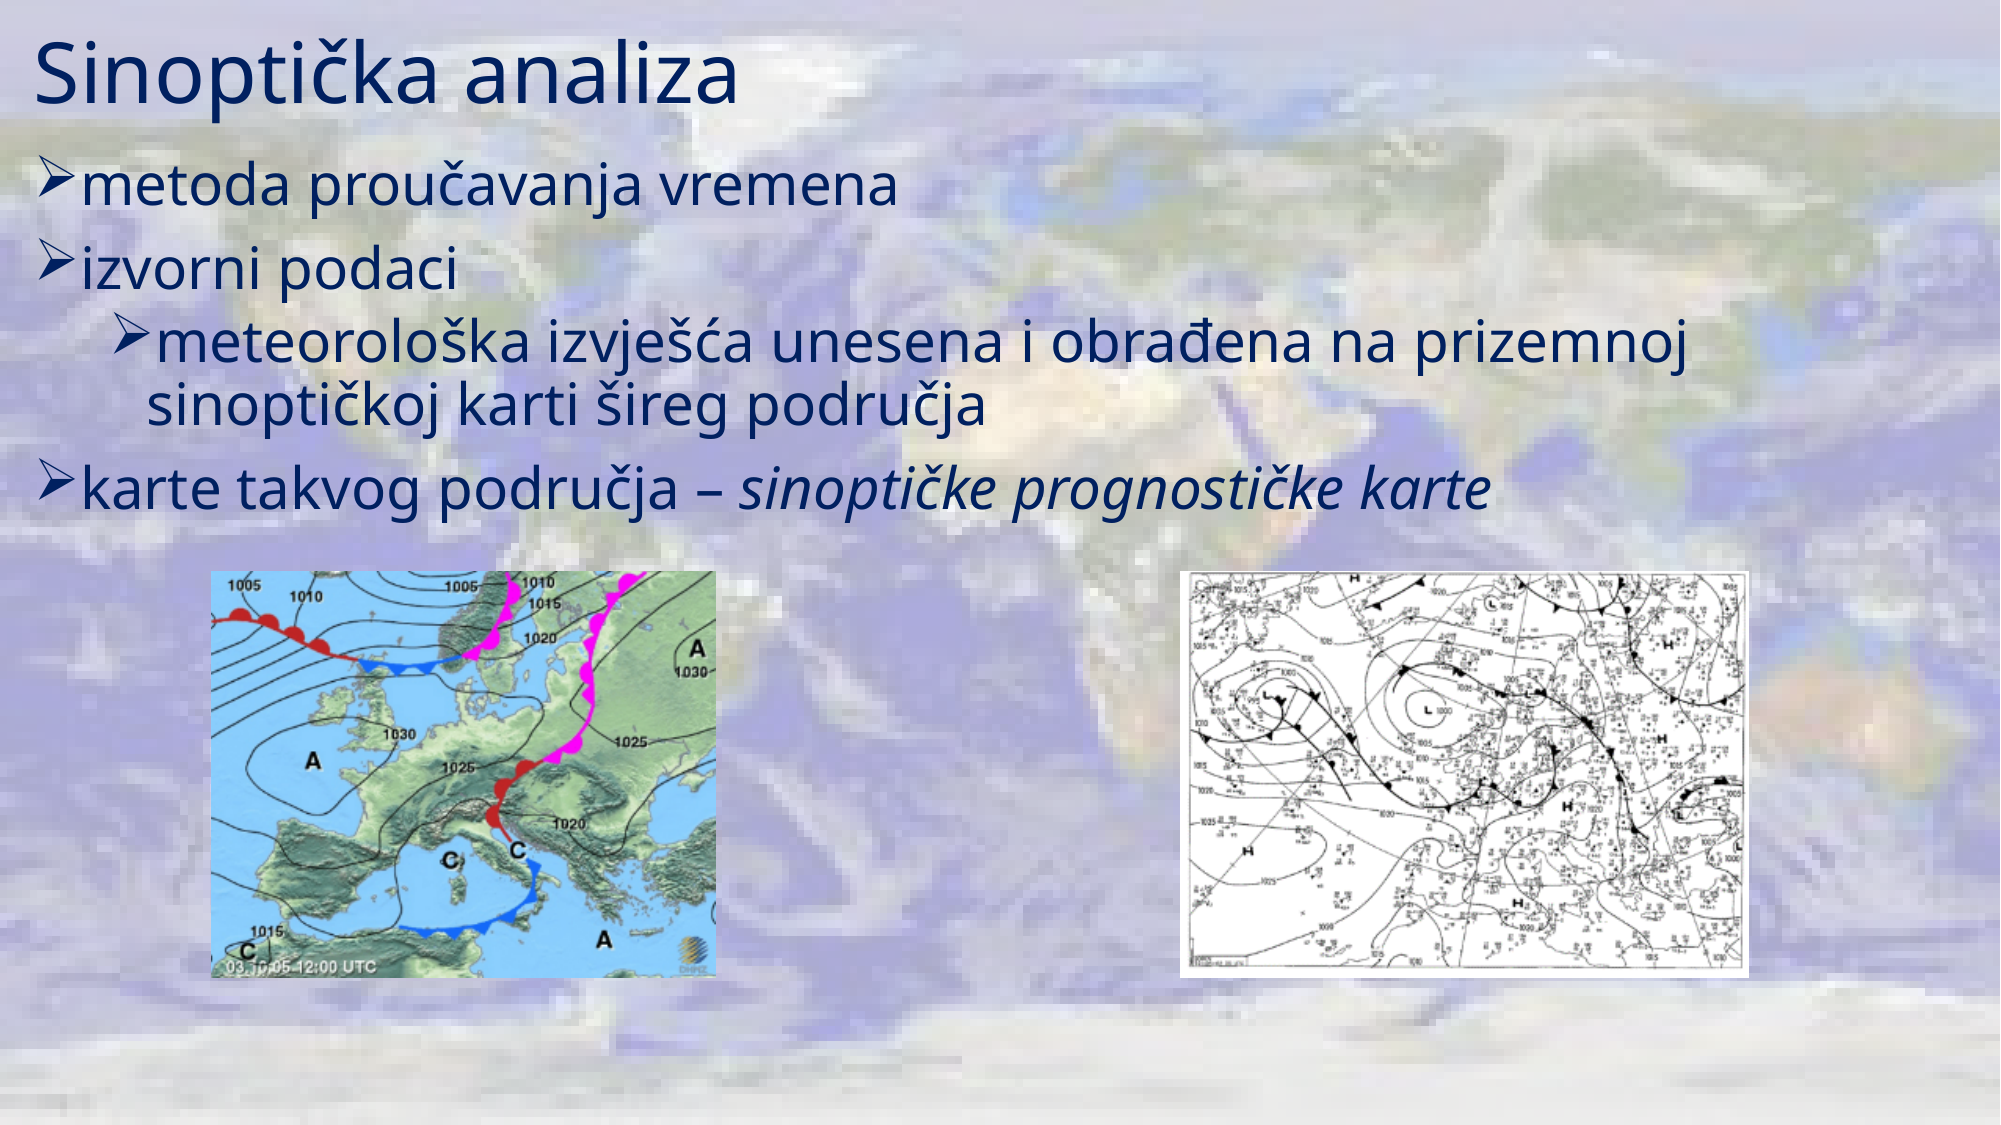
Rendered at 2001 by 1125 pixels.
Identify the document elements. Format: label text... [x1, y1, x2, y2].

list metoda proučavanja vremena izvorni podaci meteorološka izvješća unesena i obrađena na prizemnoj sinoptičkoj karti šireg područja karte takvog područja – sinoptičke prognostičke karte [18, 147, 1975, 554]
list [211, 571, 716, 978]
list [1180, 571, 1749, 978]
title Sinoptička analiza [18, 22, 1975, 130]
